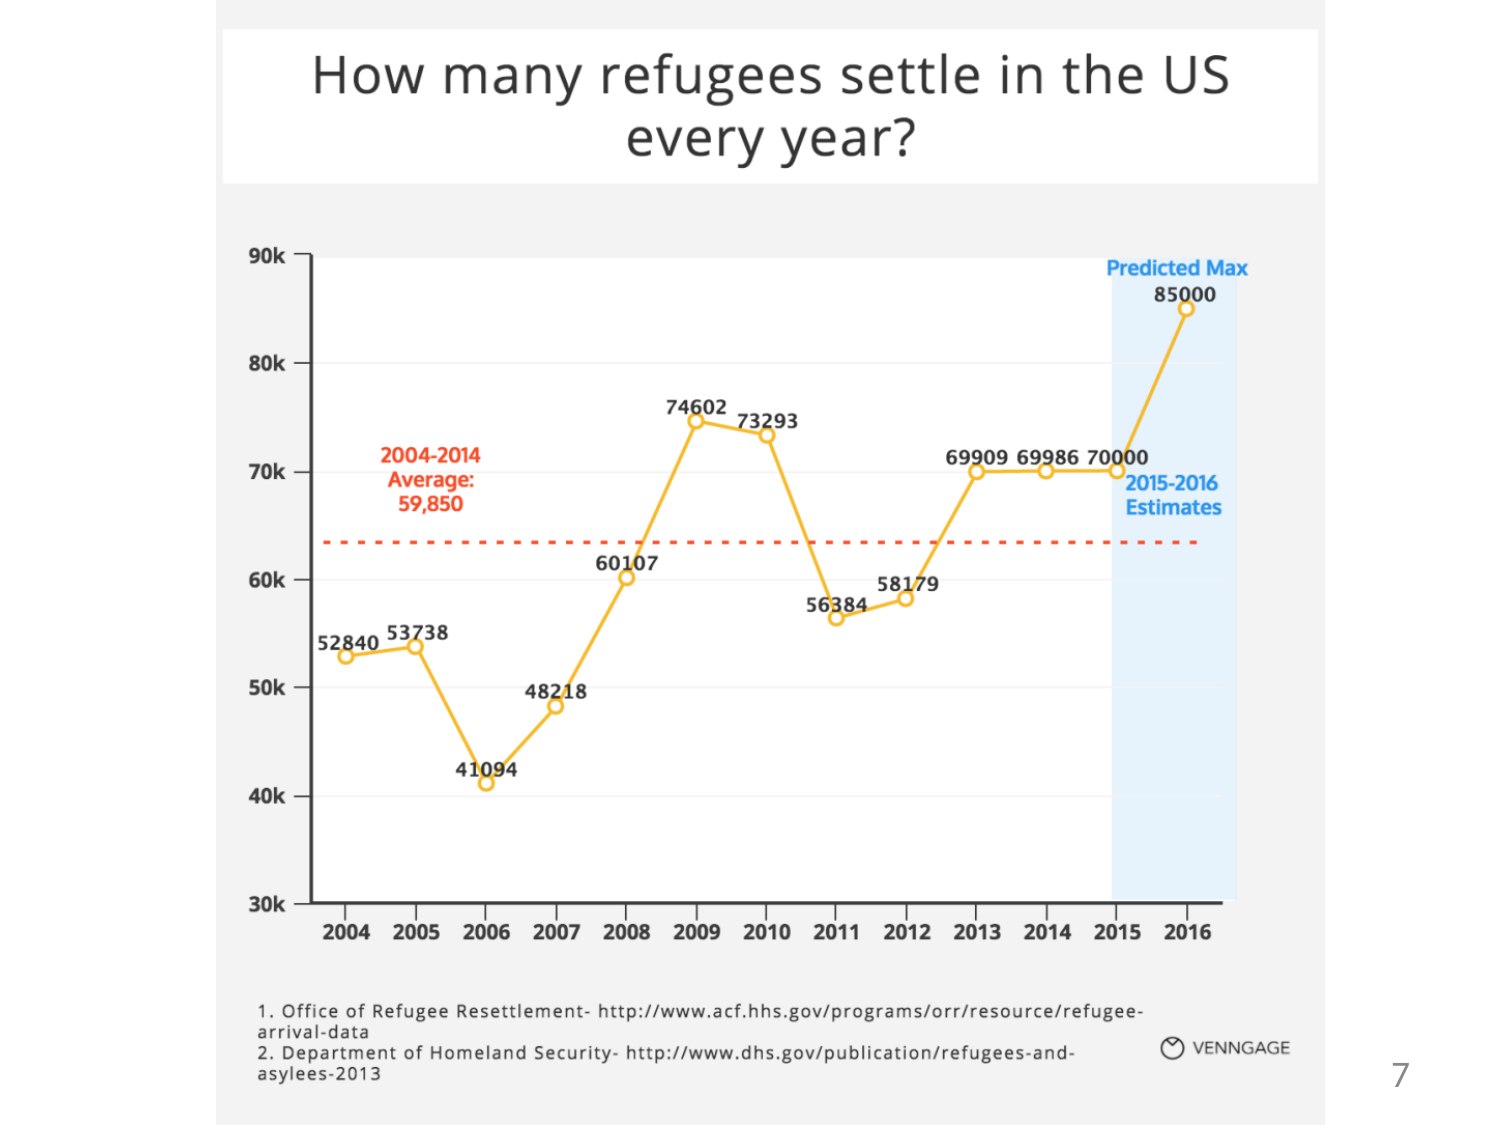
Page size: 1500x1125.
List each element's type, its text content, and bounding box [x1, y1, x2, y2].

slide_number 7 [1330, 1042, 1425, 1103]
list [216, 0, 1326, 1125]
